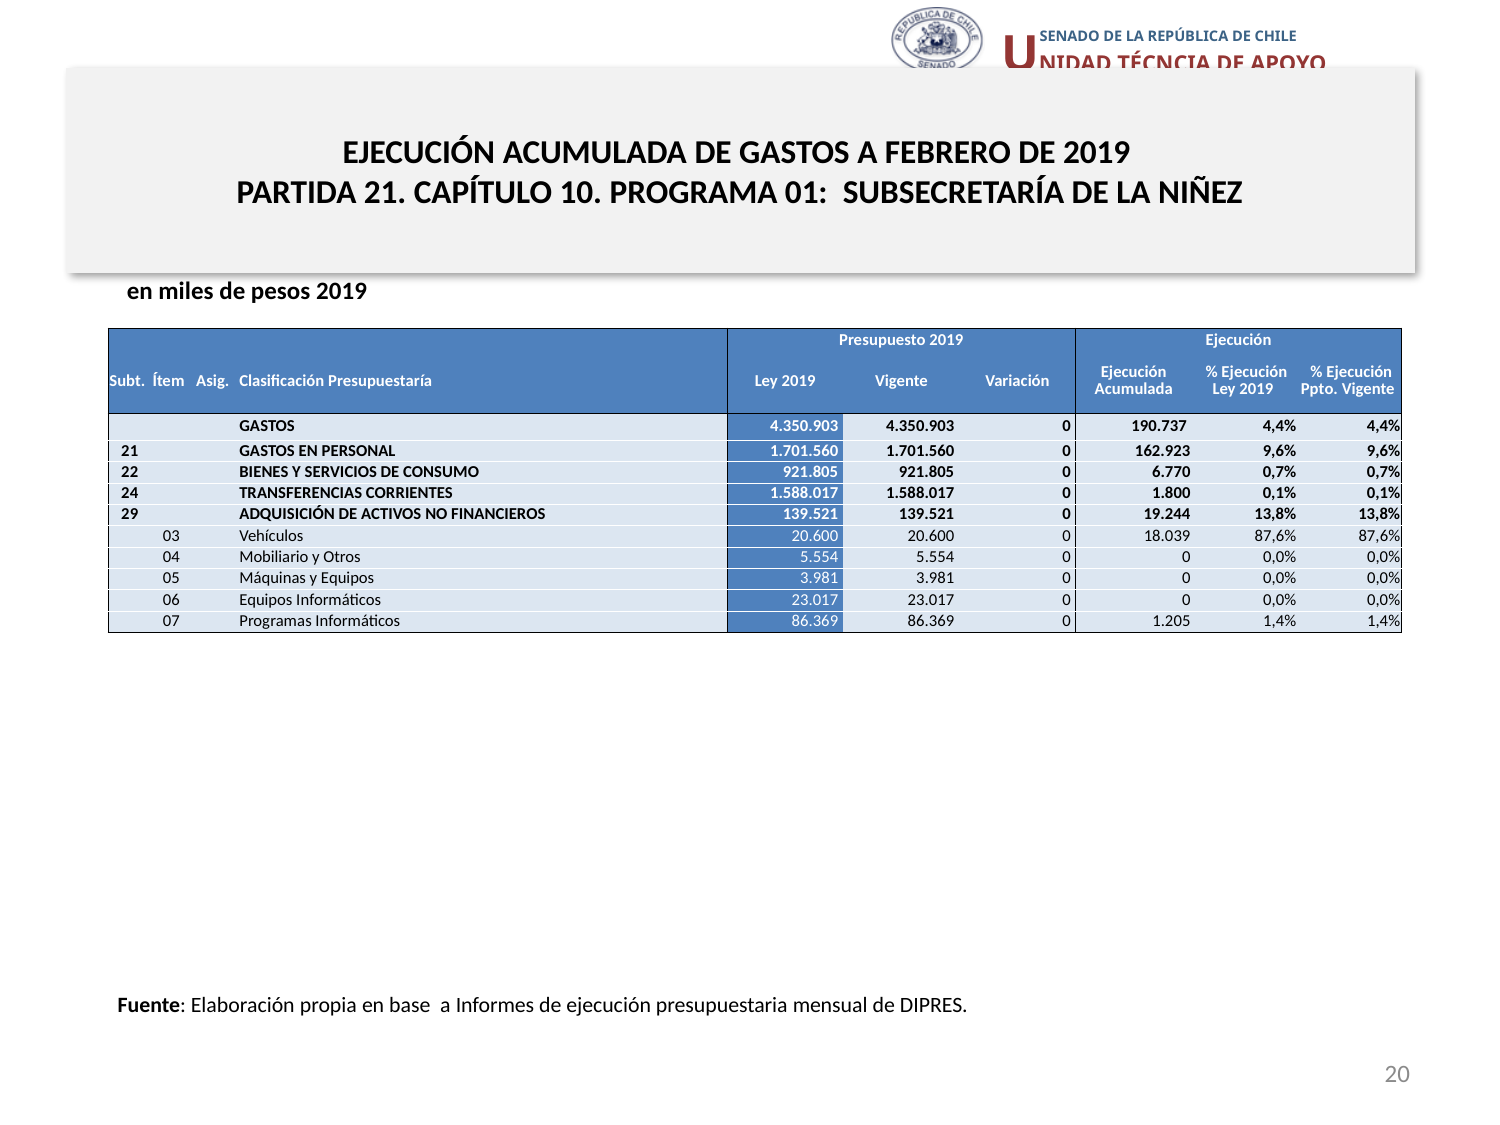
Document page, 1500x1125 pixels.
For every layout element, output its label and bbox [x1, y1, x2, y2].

table_cell [1076, 505, 1401, 525]
table_cell [1076, 569, 1401, 589]
table_cell [109, 526, 727, 547]
table_cell [1076, 612, 1401, 632]
table_cell [1076, 462, 1401, 483]
table_cell [728, 548, 1075, 568]
table_cell [109, 505, 727, 525]
title [67, 68, 1415, 273]
table_cell [109, 462, 727, 483]
footer [102, 982, 1425, 1043]
table_cell [728, 462, 1075, 483]
table_cell [728, 569, 1075, 589]
table_cell [109, 569, 727, 589]
table_cell [109, 590, 727, 611]
table_cell [728, 441, 1075, 461]
table_cell [728, 484, 1075, 504]
table_cell [728, 349, 1075, 413]
table_cell [1076, 349, 1401, 413]
table_header [728, 329, 1075, 349]
table_cell [1076, 414, 1401, 440]
table_cell [109, 484, 727, 504]
table_cell [728, 526, 1075, 547]
table_cell [1076, 590, 1401, 611]
text_box [112, 273, 1213, 328]
table_cell [109, 414, 727, 440]
table_cell [109, 349, 727, 413]
table_cell [1076, 484, 1401, 504]
table_cell [1076, 548, 1401, 568]
table_cell [728, 612, 1075, 632]
table_cell [728, 590, 1075, 611]
table_header [1076, 329, 1401, 349]
slide_number [1074, 1043, 1425, 1103]
picture [891, 7, 985, 68]
table_cell [109, 548, 727, 568]
table_cell [109, 612, 727, 632]
table_cell [1076, 526, 1401, 547]
table_header [109, 329, 727, 349]
table_cell [1076, 441, 1401, 461]
table_cell [728, 414, 1075, 440]
table_cell [109, 441, 727, 461]
table_cell [728, 505, 1075, 525]
